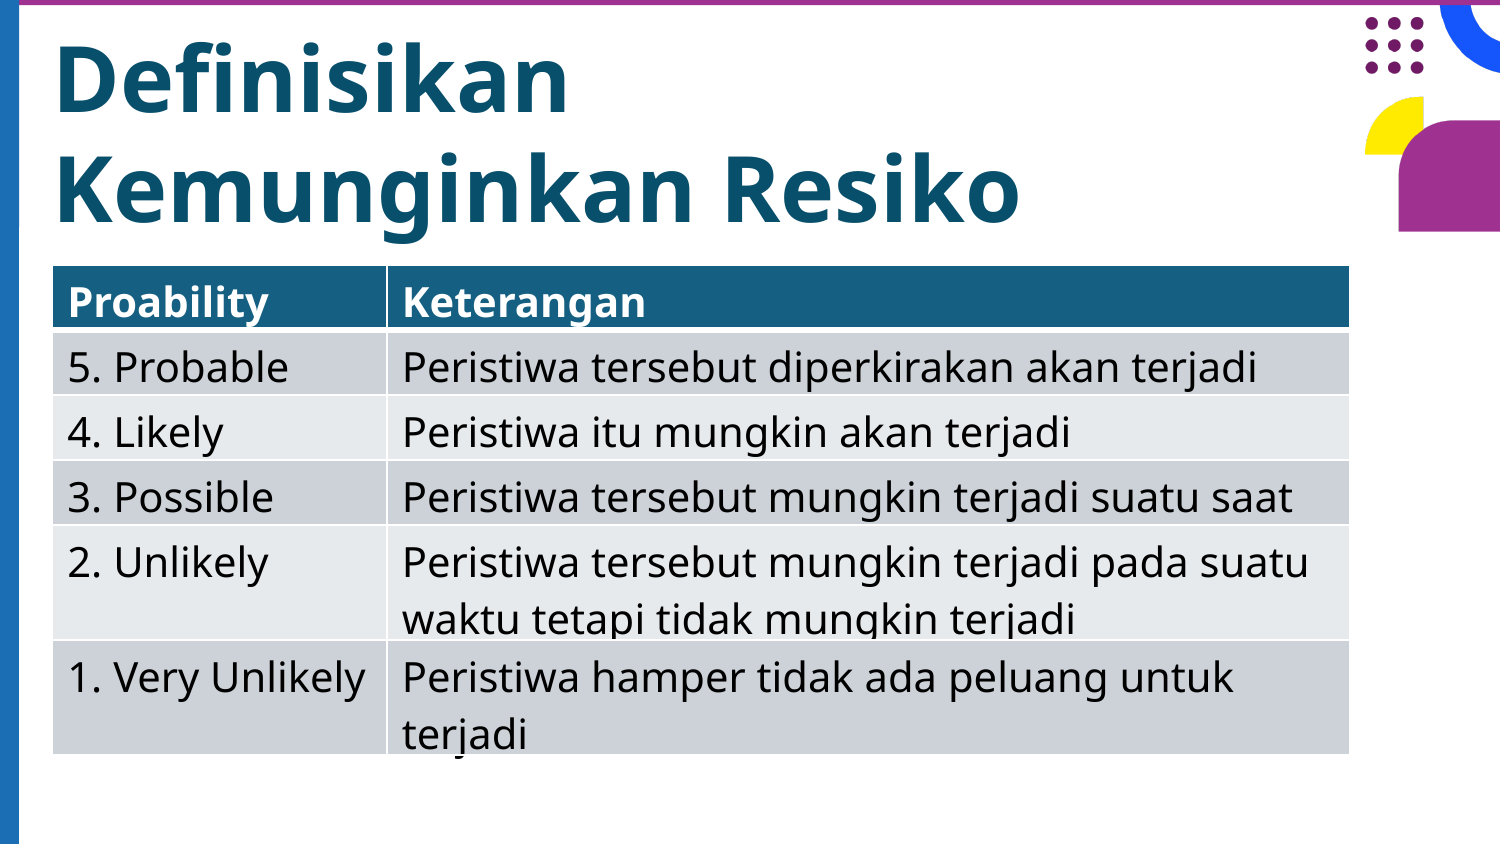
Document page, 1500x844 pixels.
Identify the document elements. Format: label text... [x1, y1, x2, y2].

table_cell Peristiwa itu mungkin akan terjadi [388, 396, 1349, 459]
table_cell Peristiwa tersebut mungkin terjadi pada suatu waktu tetapi tidak mungkin terjadi [388, 526, 1349, 639]
text_box [0, 0, 21, 844]
table_cell Peristiwa hamper tidak ada peluang untuk terjadi [388, 641, 1349, 754]
table_header Proability [53, 266, 386, 327]
table_cell Peristiwa tersebut mungkin terjadi suatu saat [388, 461, 1349, 524]
table_header Keterangan [388, 266, 1349, 327]
table_cell 1. Very Unlikely [53, 641, 386, 754]
table_cell 3. Possible [53, 461, 386, 524]
table_cell 2. Unlikely [53, 526, 386, 639]
text_box Definisikan Kemunginkan Resiko [52, 21, 1160, 242]
table_cell 5. Probable [53, 333, 386, 394]
table_cell 4. Likely [53, 396, 386, 459]
text_box [1365, 7, 1500, 233]
table_cell Peristiwa tersebut diperkirakan akan terjadi [388, 333, 1349, 394]
text_box [21, 0, 1500, 7]
